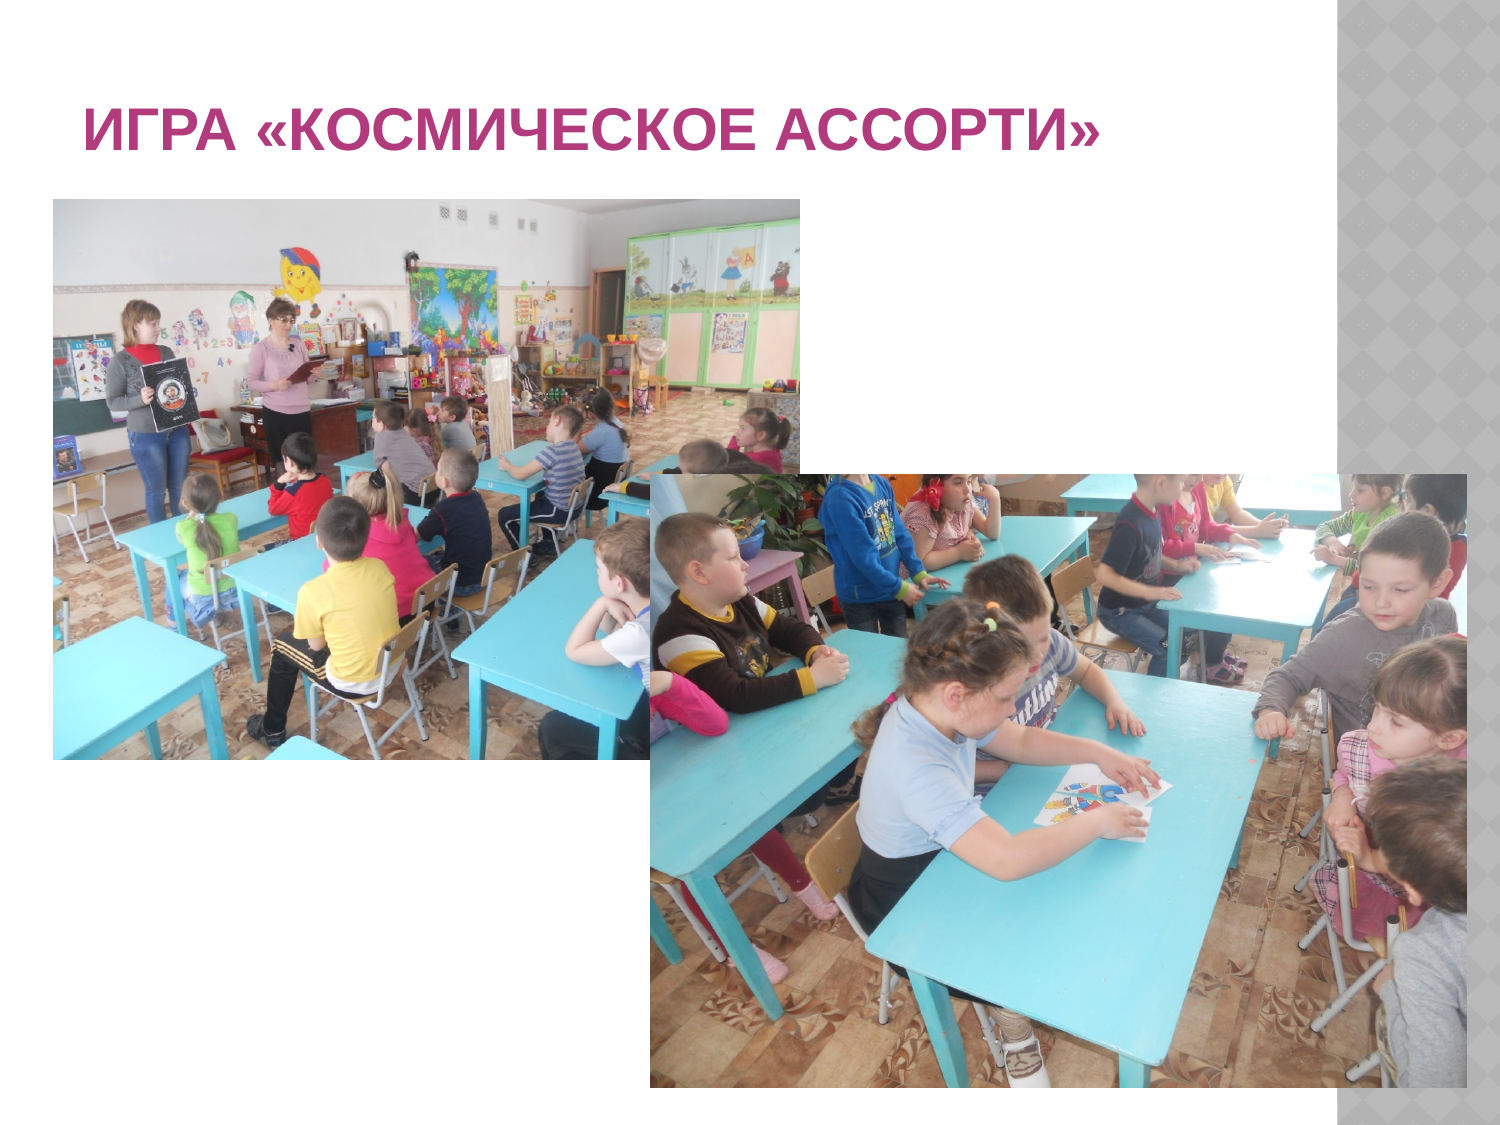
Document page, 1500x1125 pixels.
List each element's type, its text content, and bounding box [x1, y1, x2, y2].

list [52, 199, 801, 761]
picture [649, 474, 1468, 1088]
title Игра «космическое ассорти» [75, 52, 1300, 163]
